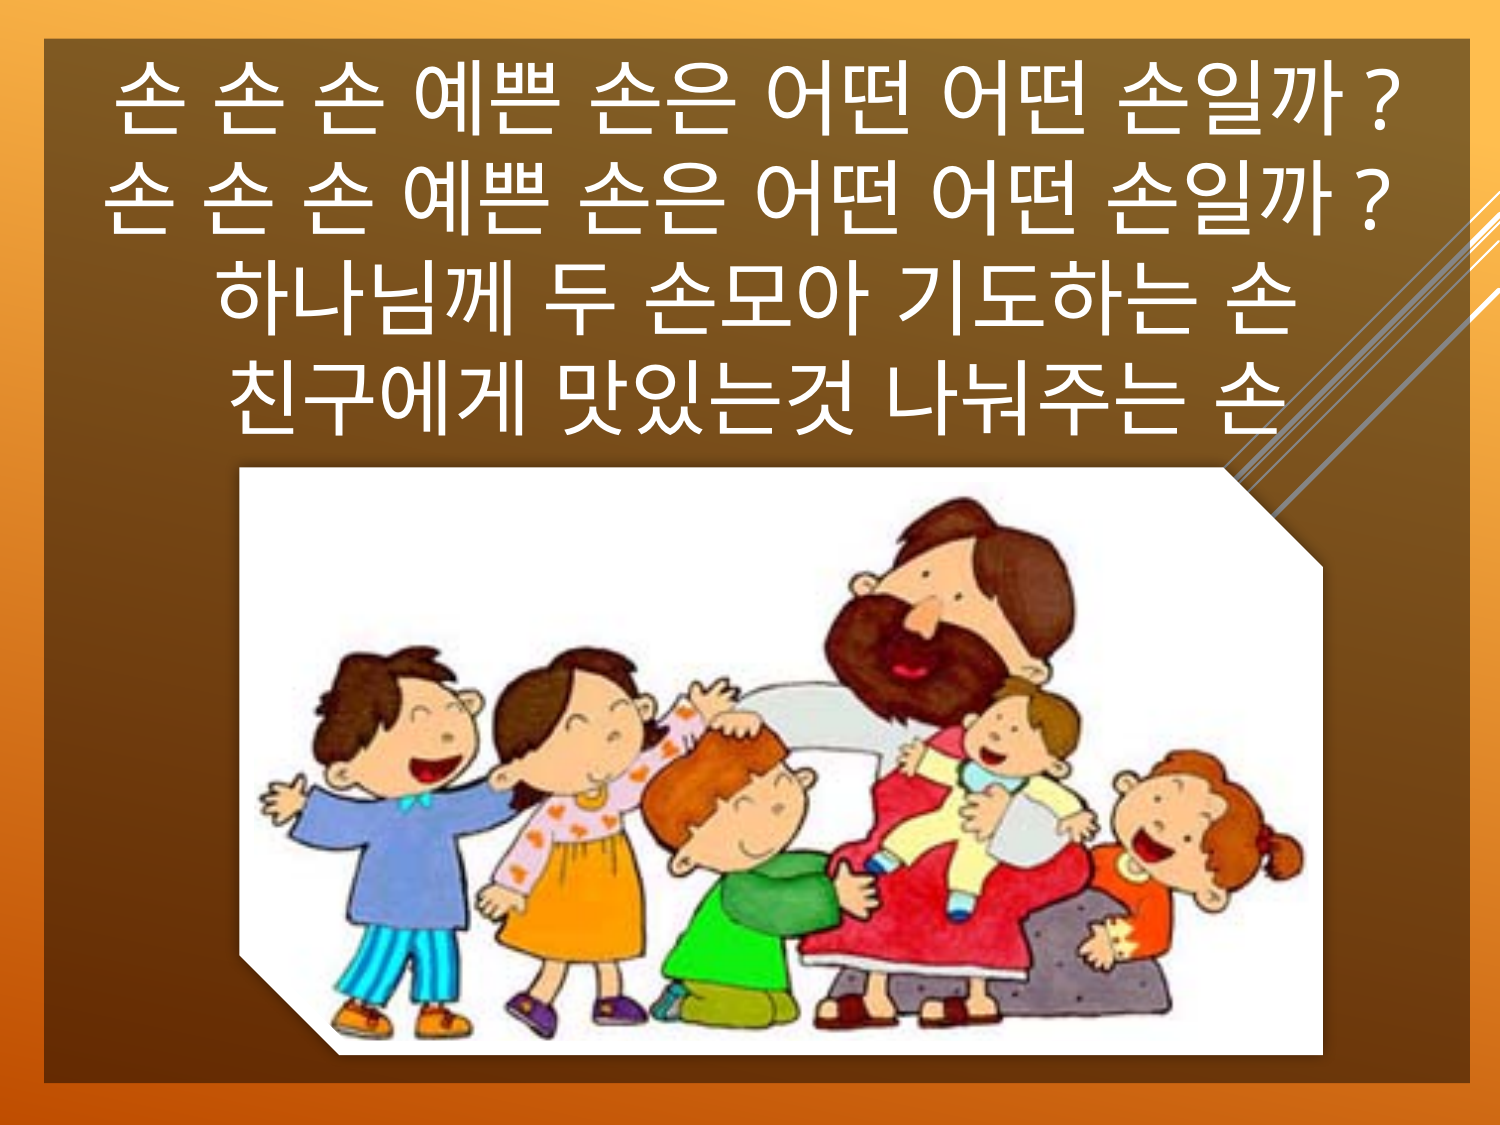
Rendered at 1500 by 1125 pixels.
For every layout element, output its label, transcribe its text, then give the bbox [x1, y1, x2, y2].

text_box 손 손 손 예쁜 손은 어떤 어떤 손일까? 손 손 손 예쁜 손은 어떤 어떤 손일까? 하나님께 두 손모아 기도하는 손 친구에게 맛있는것 나눠주는 손 [44, 38, 1470, 1084]
picture [246, 474, 1316, 1049]
